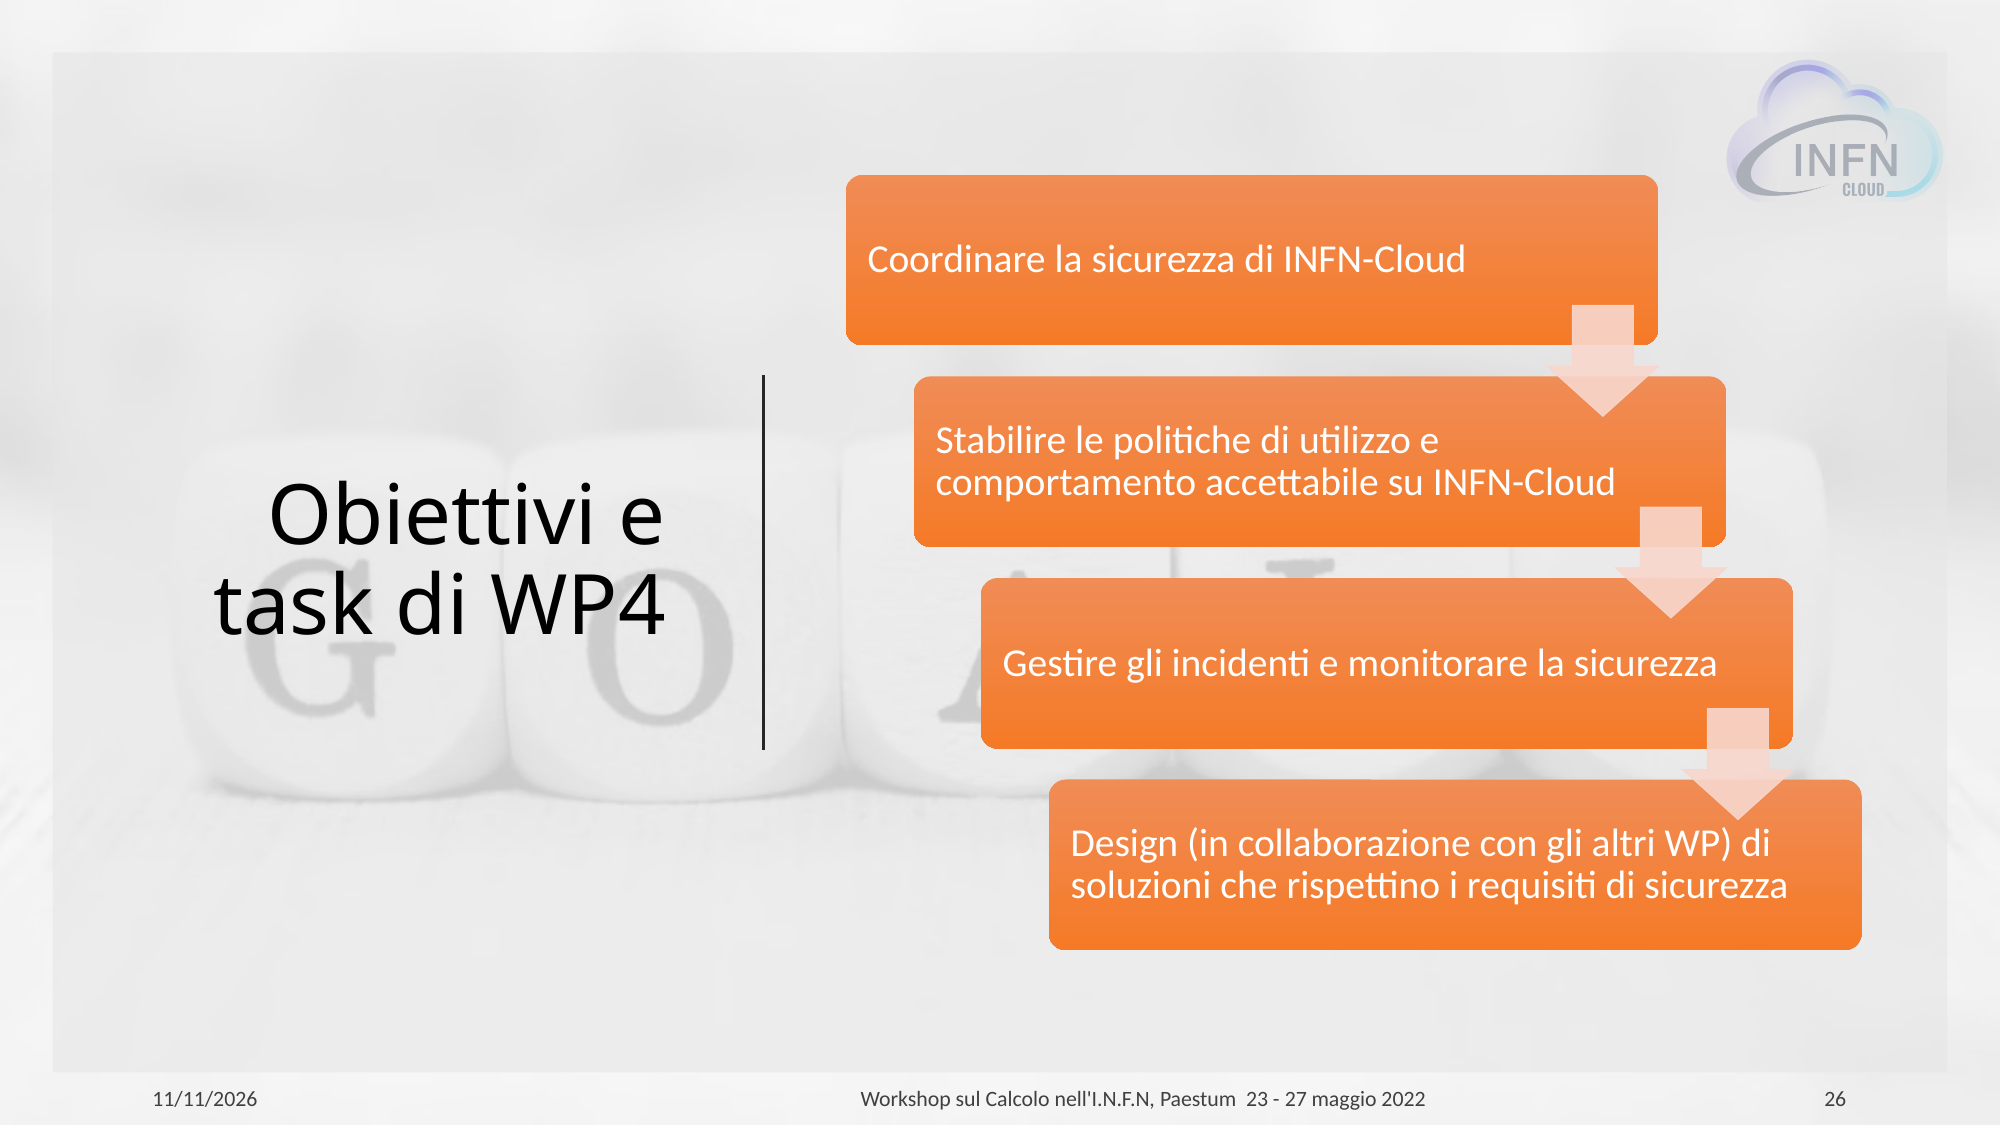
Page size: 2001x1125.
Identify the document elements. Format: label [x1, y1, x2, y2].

picture [0, 0, 2000, 1125]
list [845, 174, 1862, 951]
